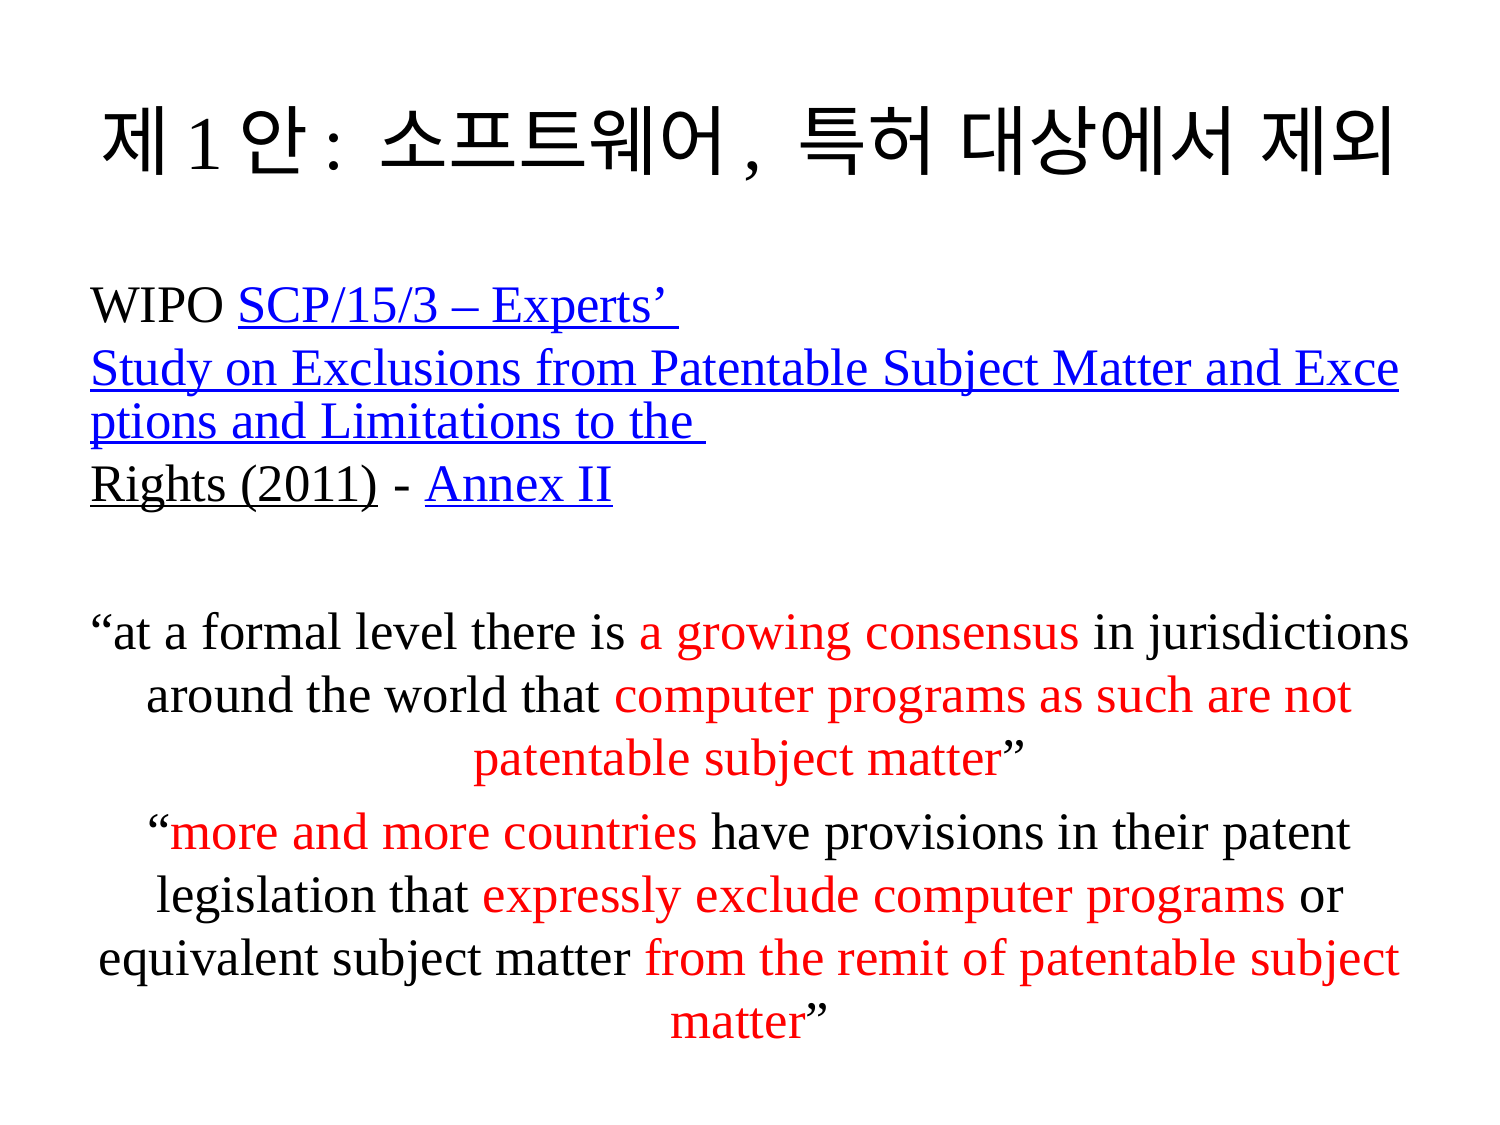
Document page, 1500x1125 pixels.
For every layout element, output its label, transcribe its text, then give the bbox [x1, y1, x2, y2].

list WIPO SCP/15/3 – Experts’ Study on Exclusions from Patentable Subject Matter and Exceptions and Limitations to the Rights (2011) - Annex II “at a formal level there is a growing consensus in jurisdictions around the world that computer programs as such are not patentable subject matter” “more and more countries have provisions in their patent legislation that expressly exclude computer programs or equivalent subject matter from the remit of patentable subject matter” [75, 262, 1425, 1005]
title 제1안: 소프트웨어, 특허 대상에서 제외 [75, 45, 1425, 233]
